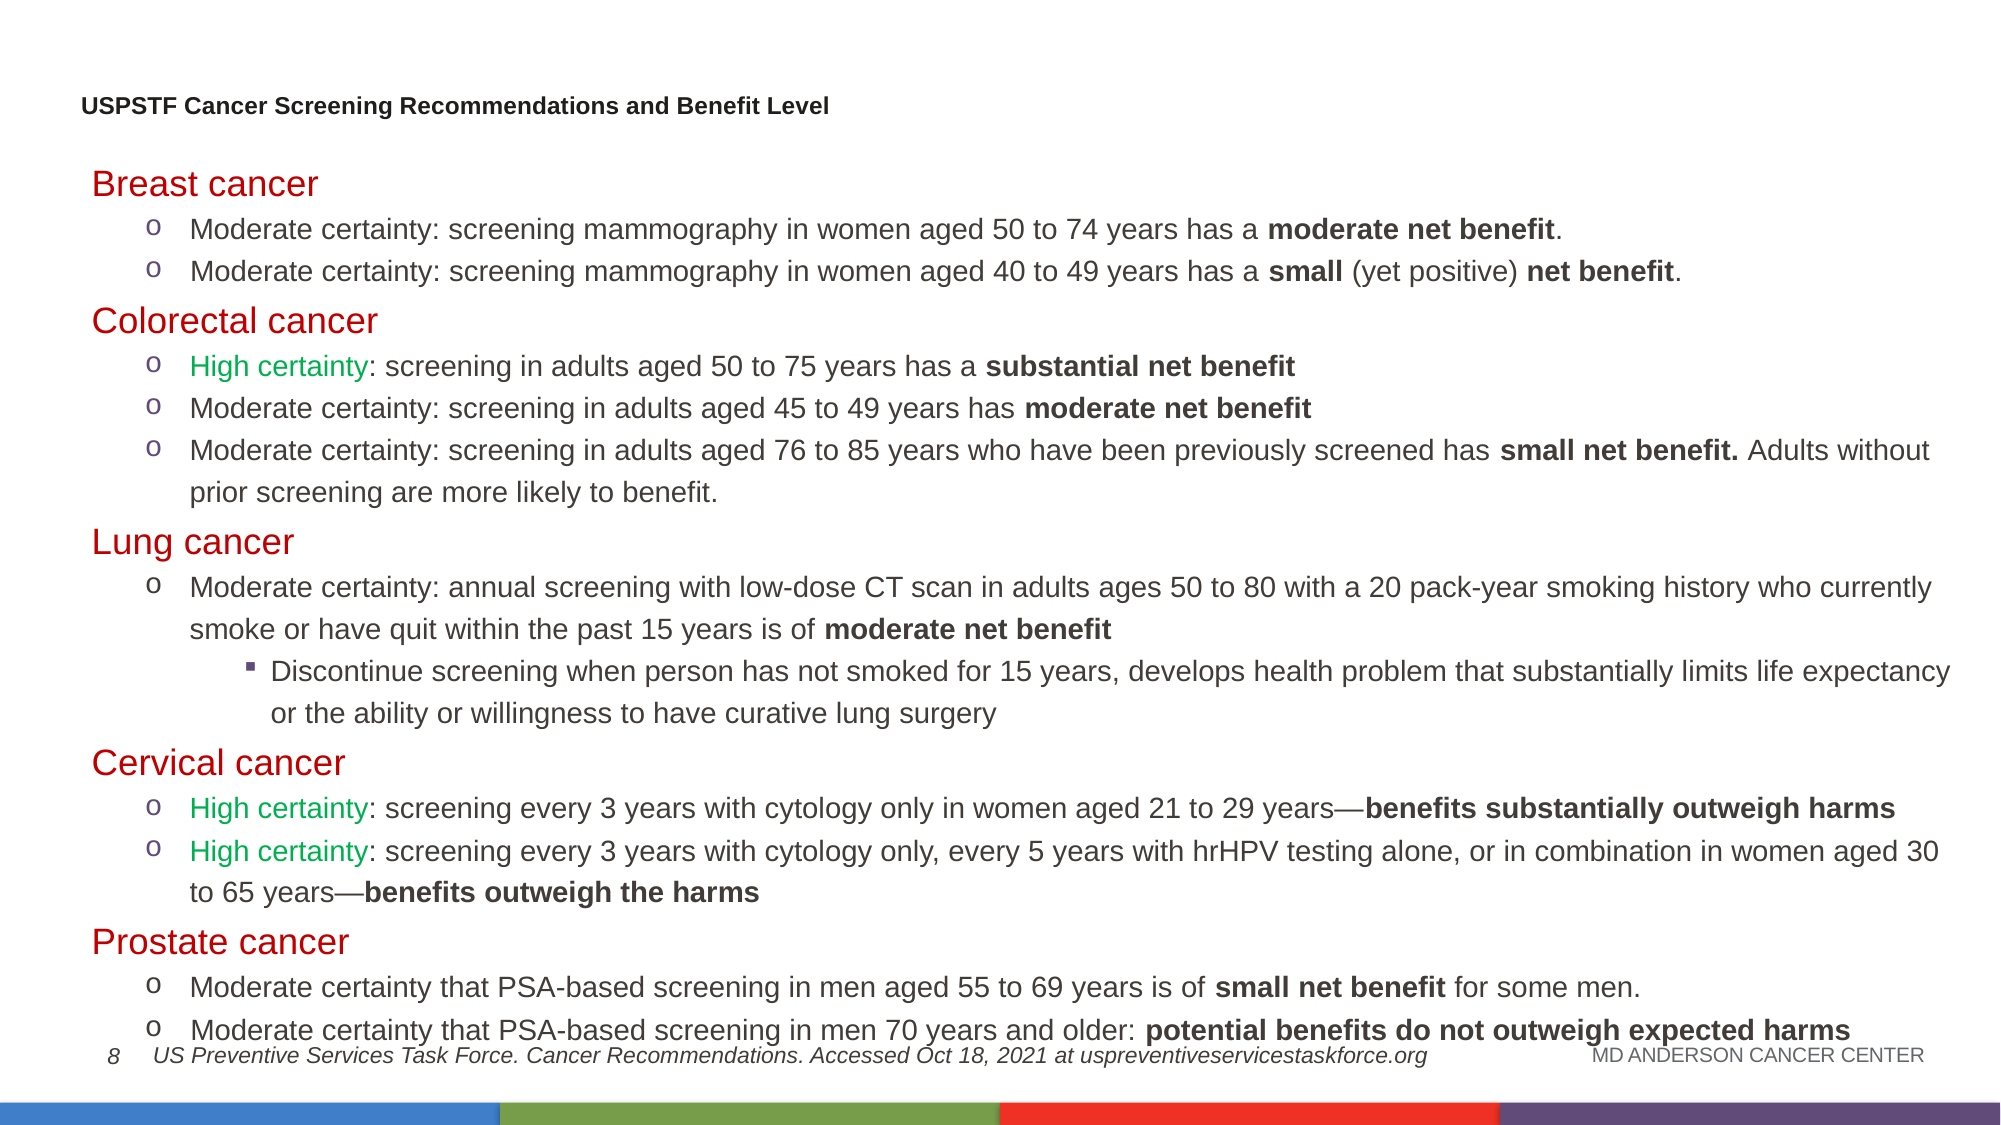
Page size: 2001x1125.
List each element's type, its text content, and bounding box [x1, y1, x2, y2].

list Breast cancer Moderate certainty: screening mammography in women aged 50 to 74 years has a moderate net benefit. Moderate certainty: screening mammography in women aged 40 to 49 years has a small (yet positive) net benefit. Colorectal cancer High certainty: screening in adults aged 50 to 75 years has a substantial net benefit Moderate certainty: screening in adults aged 45 to 49 years has moderate net benefit Moderate certainty: screening in adults aged 76 to 85 years who have been previously screened has small net benefit. Adults without prior screening are more likely to benefit. Lung cancer Moderate certainty: annual screening with low-dose CT scan in adults ages 50 to 80 with a 20 pack-year smoking history who currently smoke or have quit within the past 15 years is of moderate net benefit Discontinue screening when person has not smoked for 15 years, develops health problem that substantially limits life expectancy or the ability or willingness to have curative lung surgery Cervical cancer High certainty: screening every 3 years with cytology only in women aged 21 to 29 years—benefits substantially outweigh harms High certainty: screening every 3 years with cytology only, every 5 years with hrHPV testing alone, or in combination in women aged 30 to 65 years—benefits outweigh the harms Prostate cancer Moderate certainty that PSA-based screening in men aged 55 to 69 years is of small net benefit for some men. Moderate certainty that PSA-based screening in men 70 years and older: potential benefits do not outweigh expected harms [91, 150, 1958, 1055]
slide_number 8 [107, 1025, 201, 1086]
title USPSTF Cancer Screening Recommendations and Benefit Level [74, 39, 1894, 121]
text_box US Preventive Services Task Force. Cancer Recommendations. Accessed Oct 18, 2021 at uspreventiveservicestaskforce.org [138, 1033, 1452, 1076]
